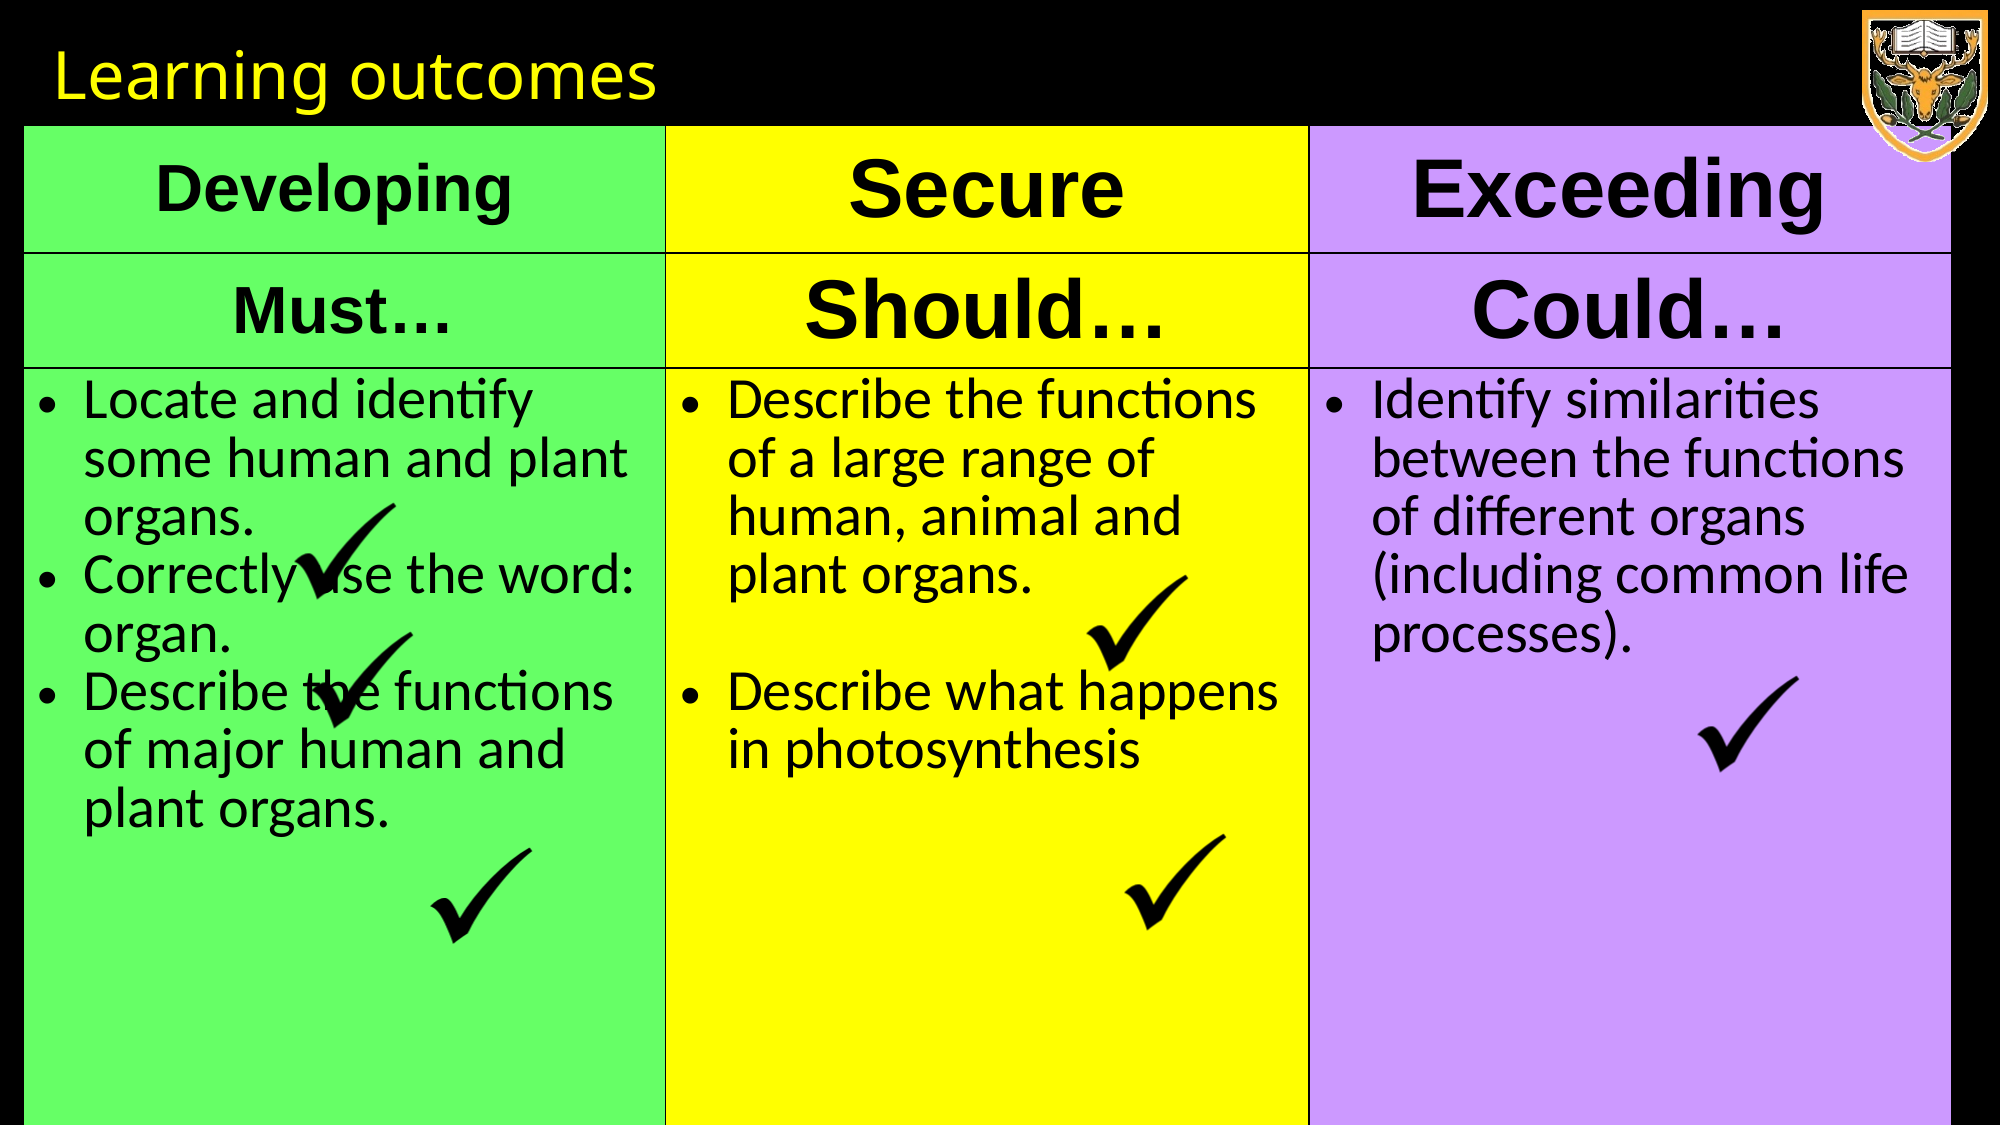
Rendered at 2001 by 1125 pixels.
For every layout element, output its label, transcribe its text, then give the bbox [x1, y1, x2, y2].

table_cell Identify similarities between the functions of different organs (including common life processes). [1310, 369, 1951, 1125]
table_header Exceeding [1310, 126, 1951, 252]
table_cell Must… [24, 254, 665, 367]
table_cell Locate and identify some human and plant organs. Correctly use the word: organ. Describe the functions of major human and plant organs. [24, 369, 665, 1125]
table_header Secure [666, 126, 1308, 252]
picture [1595, 599, 1895, 916]
table_cell Describe the functions of a large range of human, animal and plant organs. Describe what happens in photosynthesis [666, 369, 1308, 1125]
table_cell Could… [1310, 254, 1951, 367]
text_box Learning outcomes [32, 23, 1469, 122]
picture [984, 498, 1322, 1074]
picture [192, 426, 628, 1088]
table_cell Should… [666, 254, 1308, 367]
table_header Developing [24, 126, 665, 252]
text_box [1862, 10, 1988, 162]
